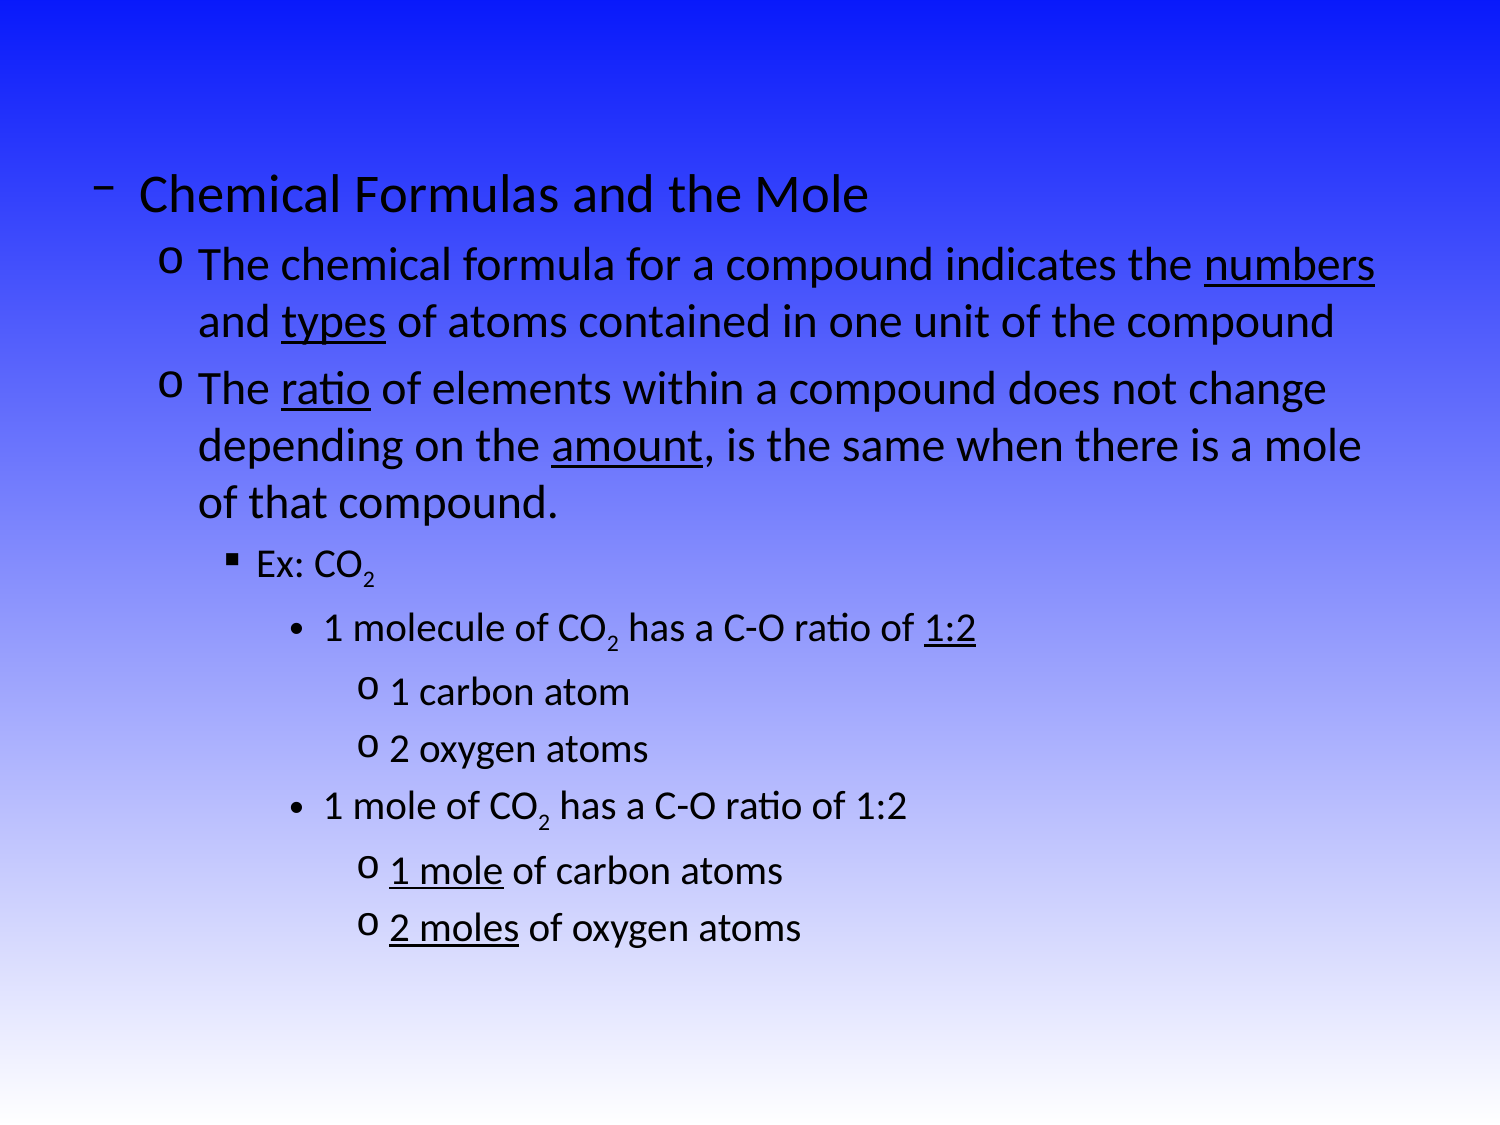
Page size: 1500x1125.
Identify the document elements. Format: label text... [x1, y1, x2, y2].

list Chemical Formulas and the Mole The chemical formula for a compound indicates the numbers and types of atoms contained in one unit of the compound The ratio of elements within a compound does not change depending on the amount, is the same when there is a mole of that compound. Ex: CO2 1 molecule of CO2 has a C-O ratio of 1:2 1 carbon atom 2 oxygen atoms 1 mole of CO2 has a C-O ratio of 1:2 1 mole of carbon atoms 2 moles of oxygen atoms [75, 149, 1425, 1005]
